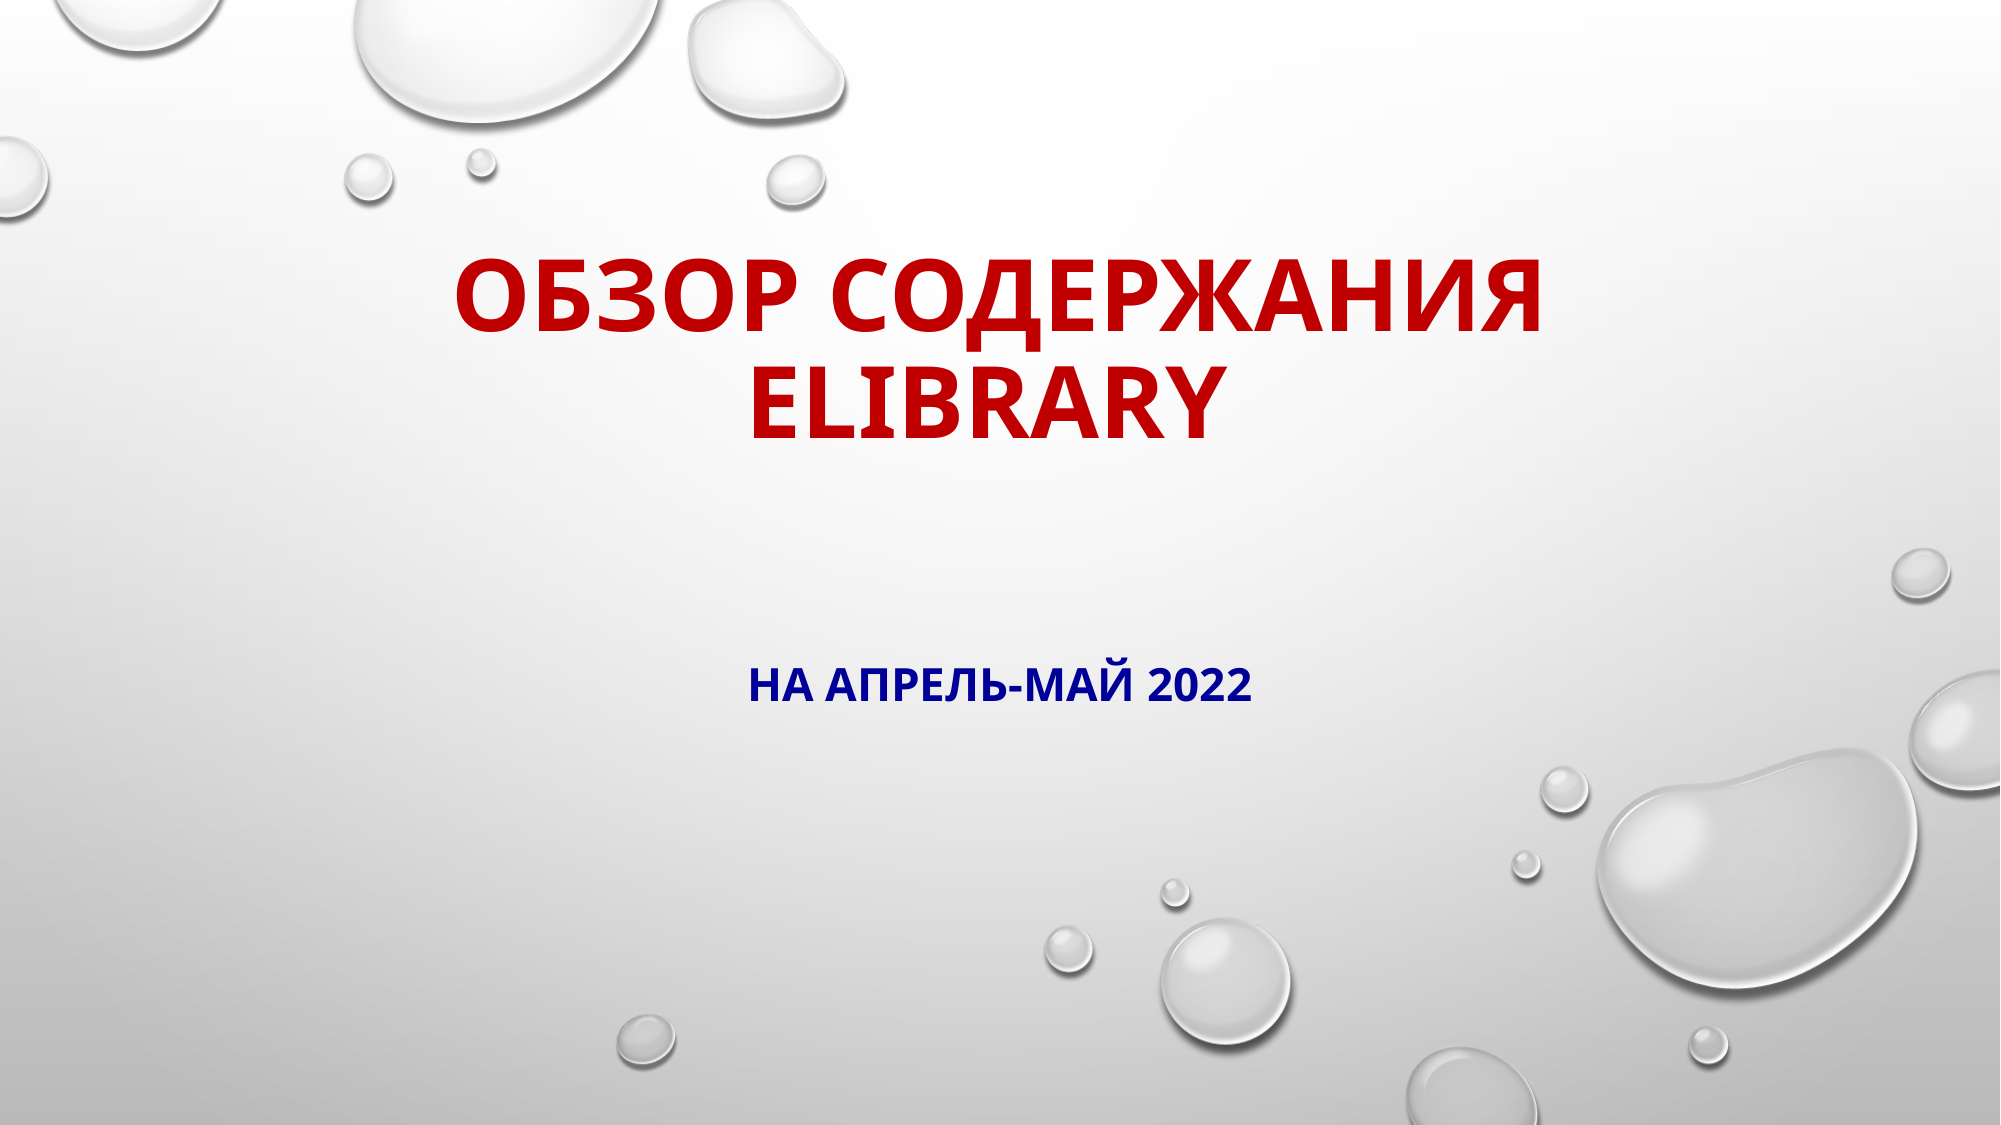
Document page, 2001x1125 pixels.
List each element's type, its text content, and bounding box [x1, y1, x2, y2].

subtitle На Апрель-май 2022 [287, 637, 1713, 863]
title Обзор содержания elibrary [287, 213, 1713, 468]
picture [0, 0, 2000, 1125]
